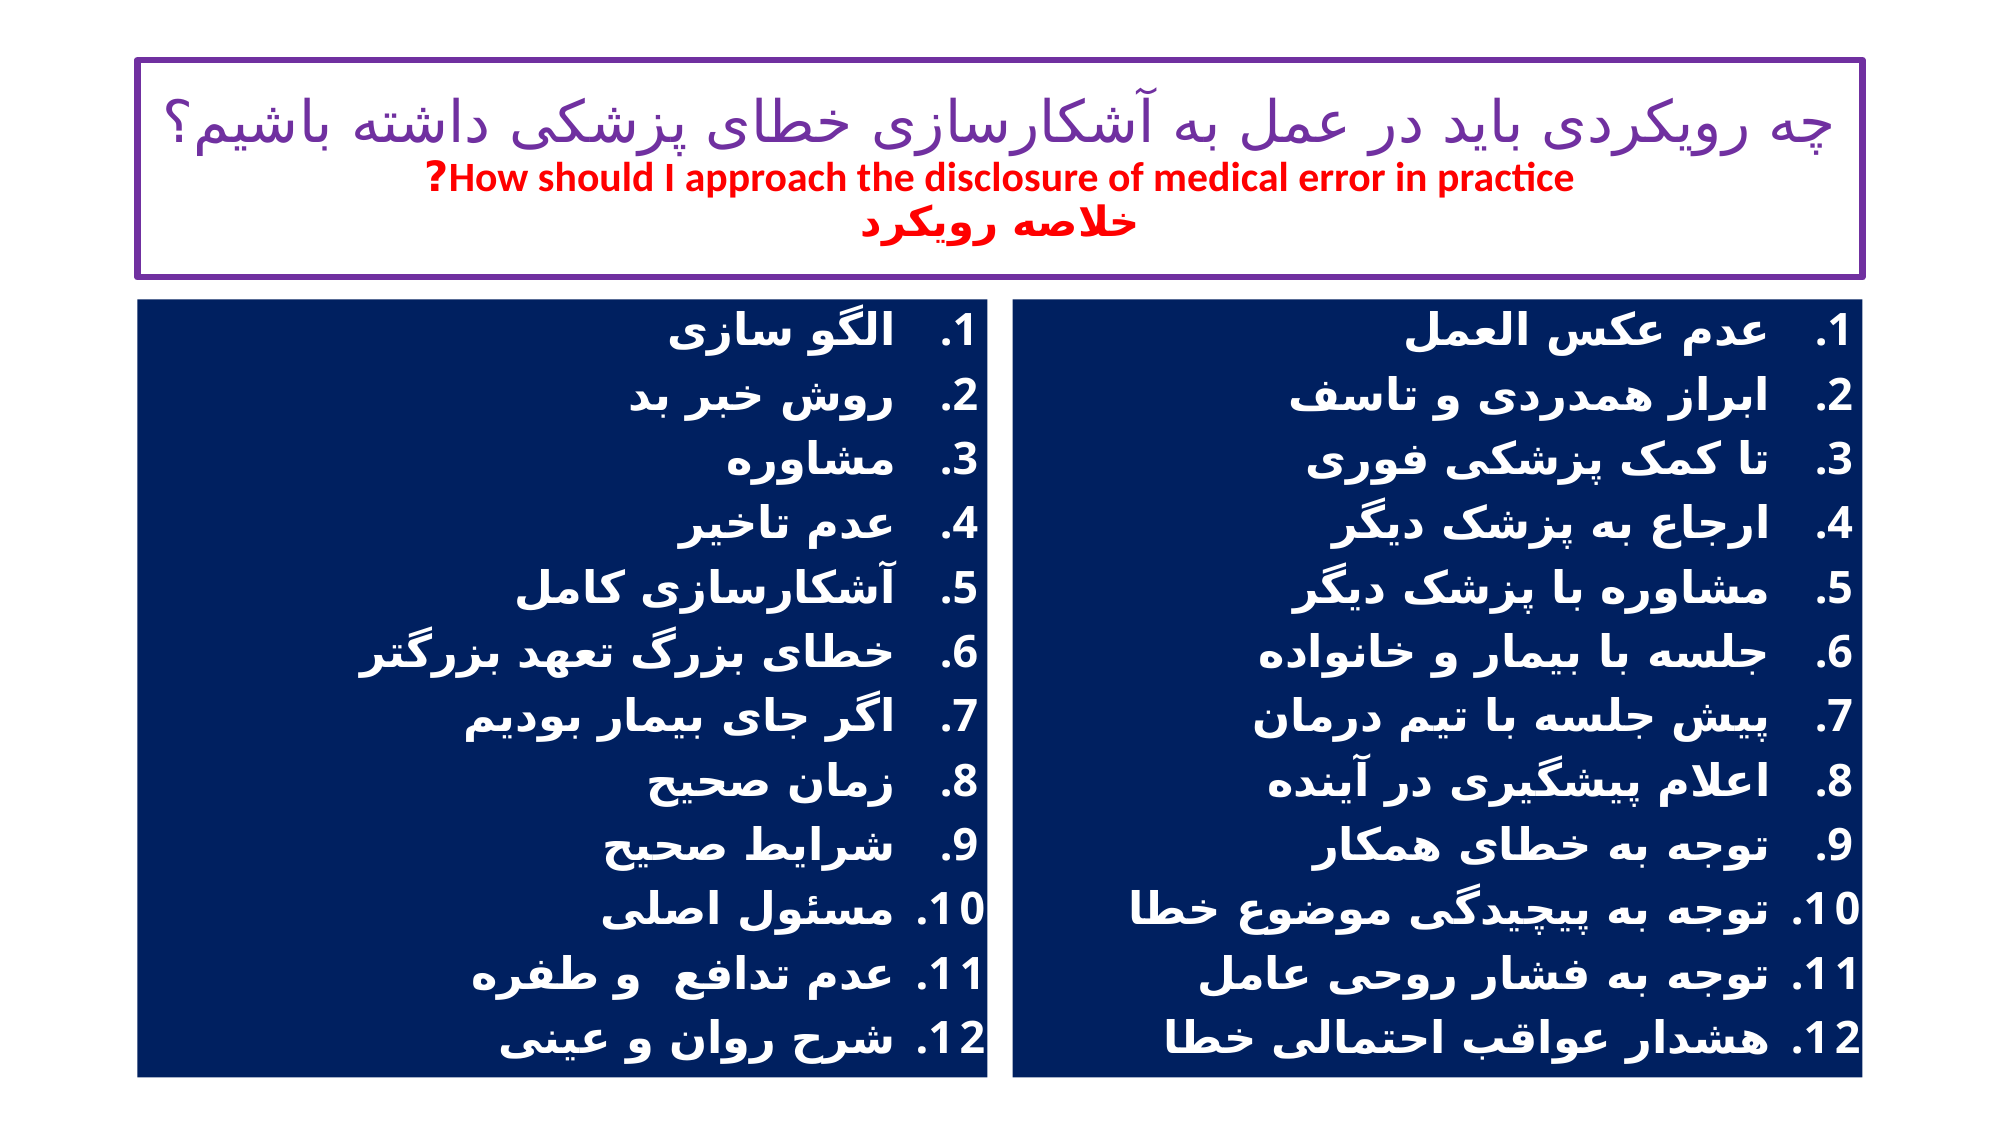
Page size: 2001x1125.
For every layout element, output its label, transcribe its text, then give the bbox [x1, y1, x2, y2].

title چه رویکردی باید در عمل به آشکارسازی خطای پزشکی داشته باشیم؟ How should I approach the disclosure of medical error in practice? خلاصه رویکرد [134, 57, 1866, 280]
list عدم عکس العمل ابراز همدردی و تاسف تا کمک پزشکی فوری ارجاع به پزشک دیگر مشاوره با پزشک دیگر جلسه با بیمار و خانواده پیش جلسه با تیم درمان اعلام پیشگیری در آینده توجه به خطای همکار توجه به پیچیدگی موضوع خطا توجه به فشار روحی عامل هشدار عواقب احتمالی خطا [1012, 299, 1863, 1078]
list الگو سازی روش خبر بد مشاوره عدم تاخیر آشکارسازی کامل خطای بزرگ تعهد بزرگتر اگر جای بیمار بودیم زمان صحیح شرایط صحیح مسئول اصلی عدم تدافع و طفره شرح روان و عینی [137, 299, 988, 1078]
